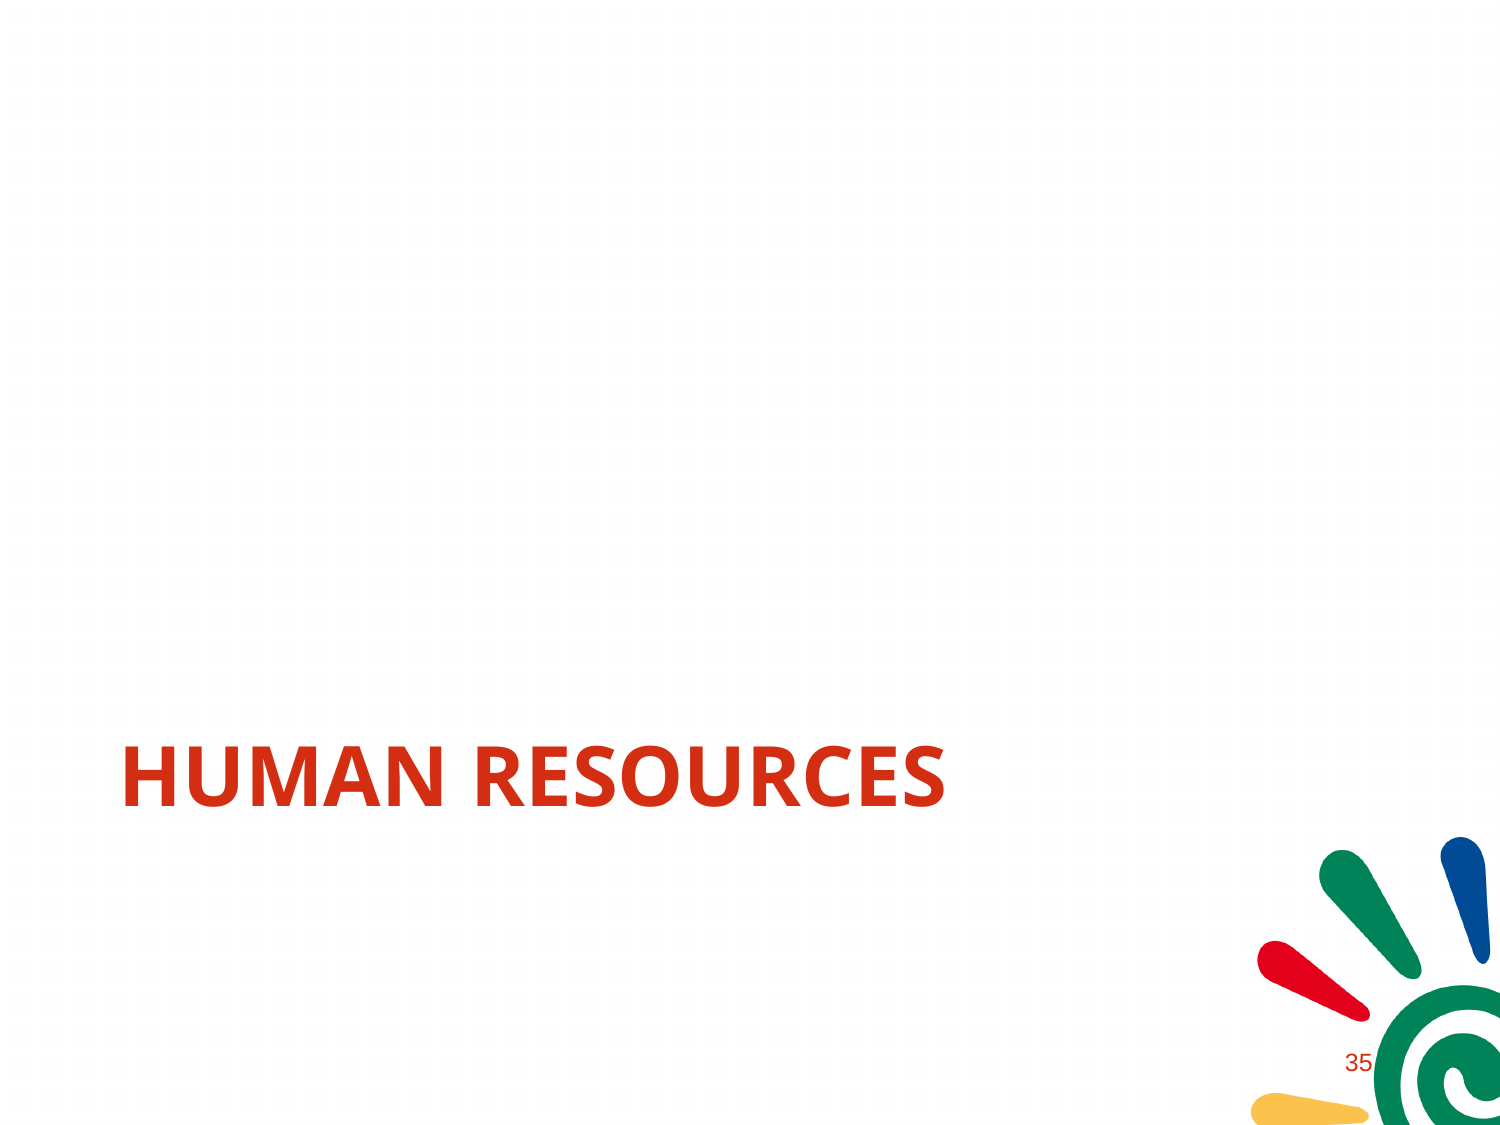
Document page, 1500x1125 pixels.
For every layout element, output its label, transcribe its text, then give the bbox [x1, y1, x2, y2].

title HUMAN RESOURCES [118, 722, 1394, 824]
picture [0, 0, 1500, 1125]
slide_number 34 [1060, 1045, 1374, 1077]
